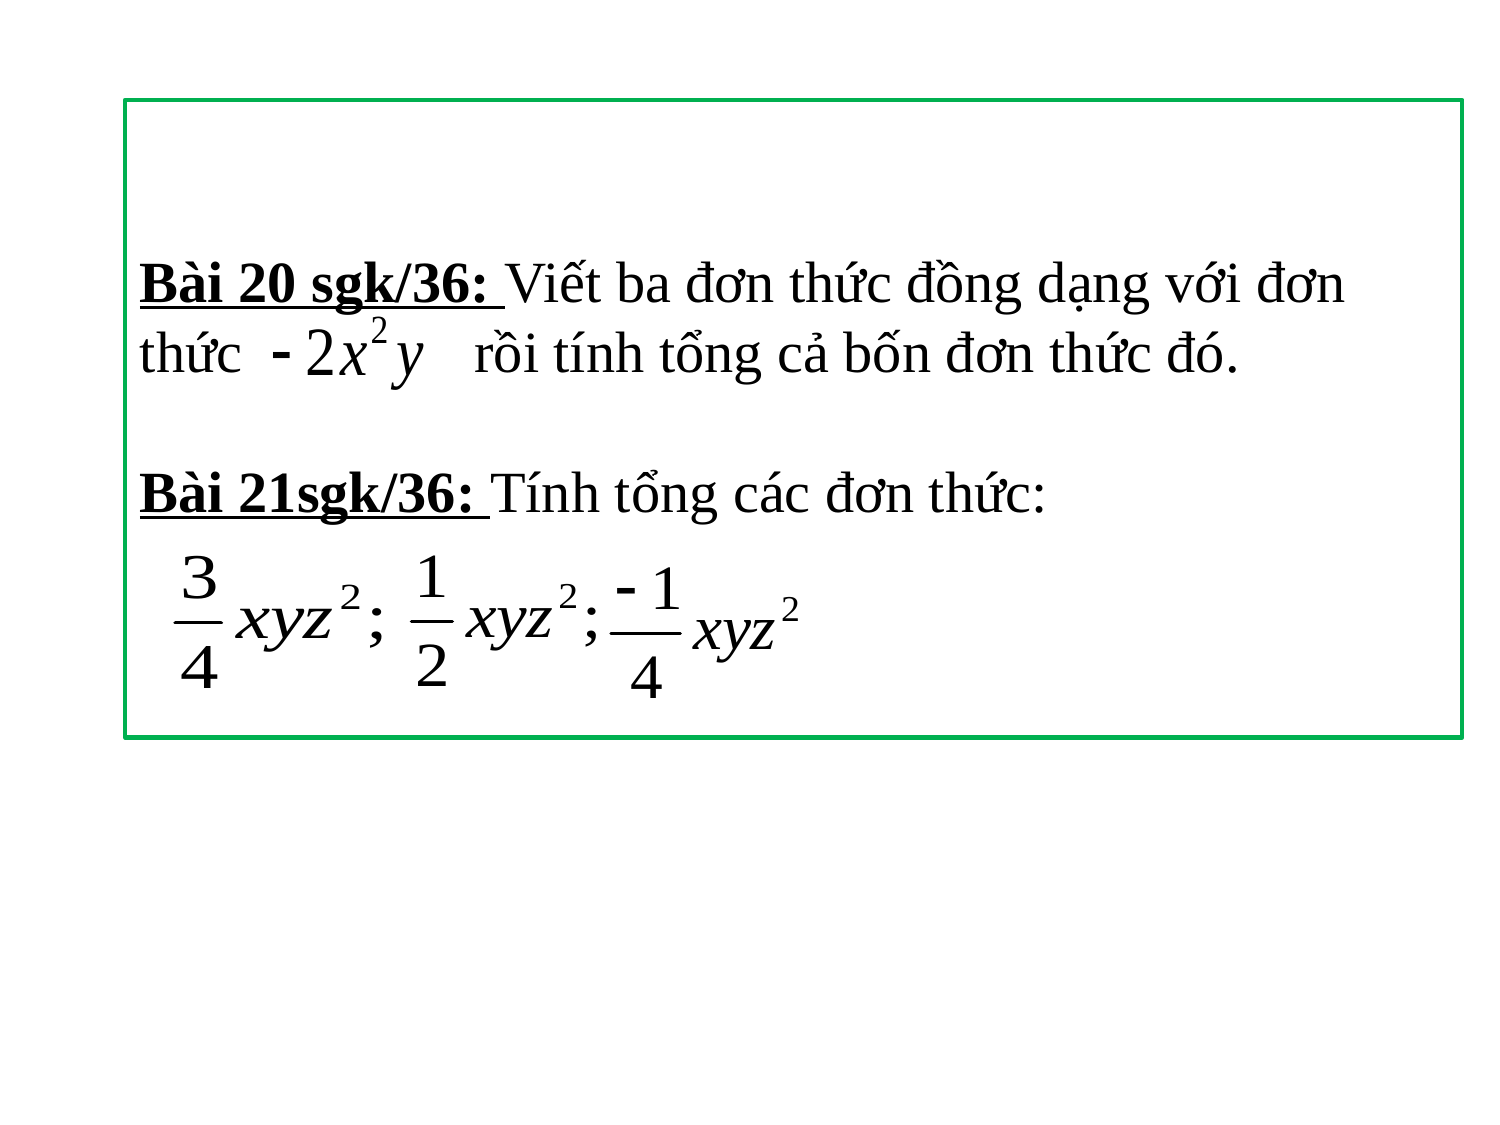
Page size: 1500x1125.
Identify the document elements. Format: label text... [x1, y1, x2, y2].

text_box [262, 299, 438, 404]
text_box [599, 549, 813, 713]
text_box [162, 537, 397, 703]
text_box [399, 537, 613, 701]
text_box Bài 20 sgk/36: Viết ba đơn thức đồng dạng với đơn thức rồi tính tổng cả bốn đơn thức đó. Bài 21sgk/36: Tính tổng các đơn thức: [123, 98, 1464, 740]
